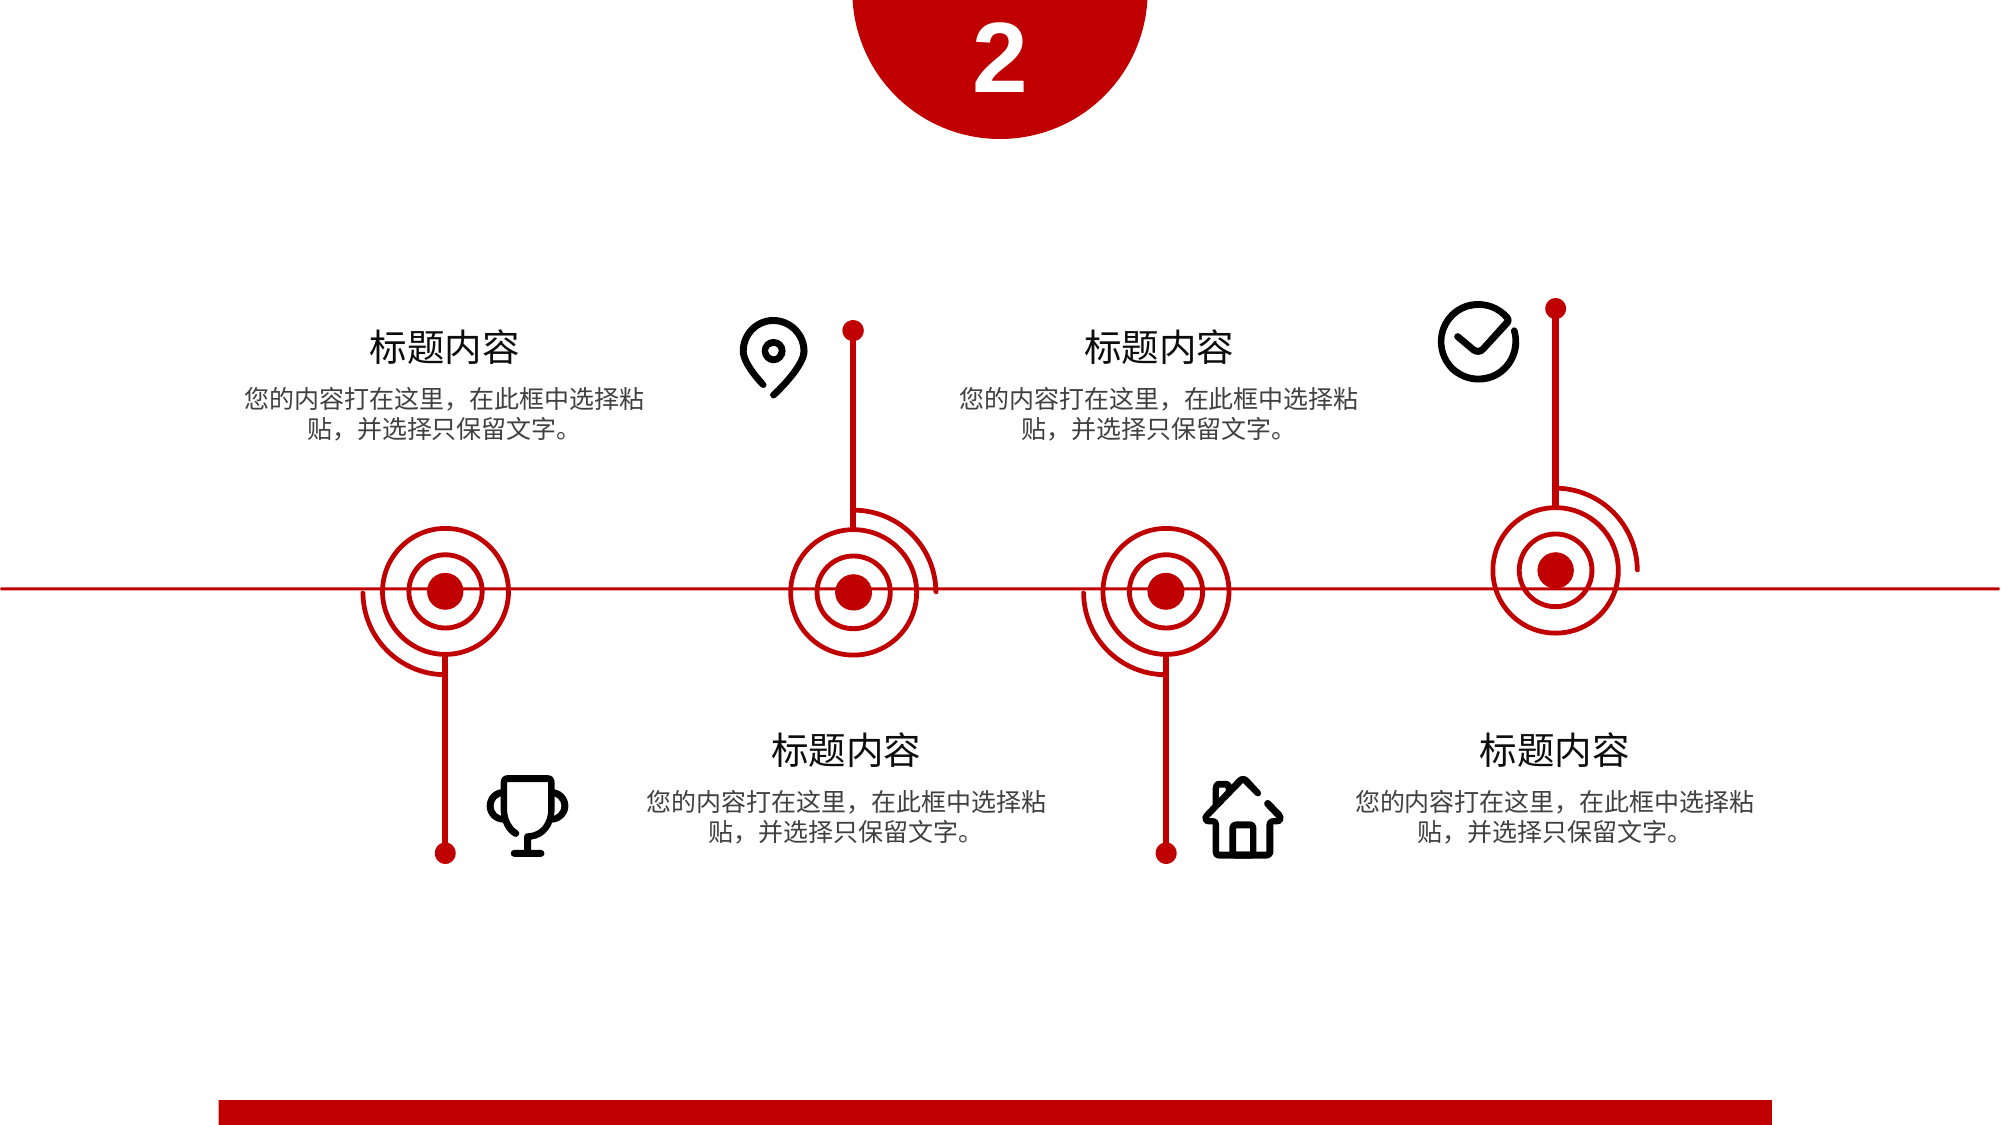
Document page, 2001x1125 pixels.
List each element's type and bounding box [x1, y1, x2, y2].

text_box [511, 587, 788, 591]
text_box [919, 587, 935, 591]
text_box [940, 317, 1379, 453]
text_box [381, 527, 510, 656]
text_box [218, 1099, 1773, 1125]
text_box [739, 316, 808, 399]
text_box [1620, 587, 2000, 591]
text_box [789, 528, 918, 656]
text_box [1112, 656, 1155, 675]
text_box [842, 319, 864, 530]
text_box [1102, 527, 1230, 656]
text_box [918, 539, 937, 593]
text_box [1155, 654, 1177, 865]
text_box [225, 317, 664, 453]
text_box [1201, 775, 1285, 859]
text_box [1082, 592, 1102, 646]
text_box [1620, 518, 1639, 571]
text_box [627, 719, 1066, 856]
text_box [1545, 297, 1567, 508]
text_box [1335, 719, 1774, 856]
text_box [937, 587, 1100, 591]
text_box [486, 775, 569, 857]
text_box [434, 654, 456, 865]
text_box [362, 592, 381, 646]
text_box [1492, 506, 1620, 634]
text_box [1232, 587, 1492, 591]
text_box [1567, 488, 1608, 506]
text_box [852, 0, 1148, 140]
text_box [1437, 301, 1520, 383]
text_box [864, 510, 906, 528]
text_box [0, 587, 380, 591]
text_box [391, 656, 434, 675]
